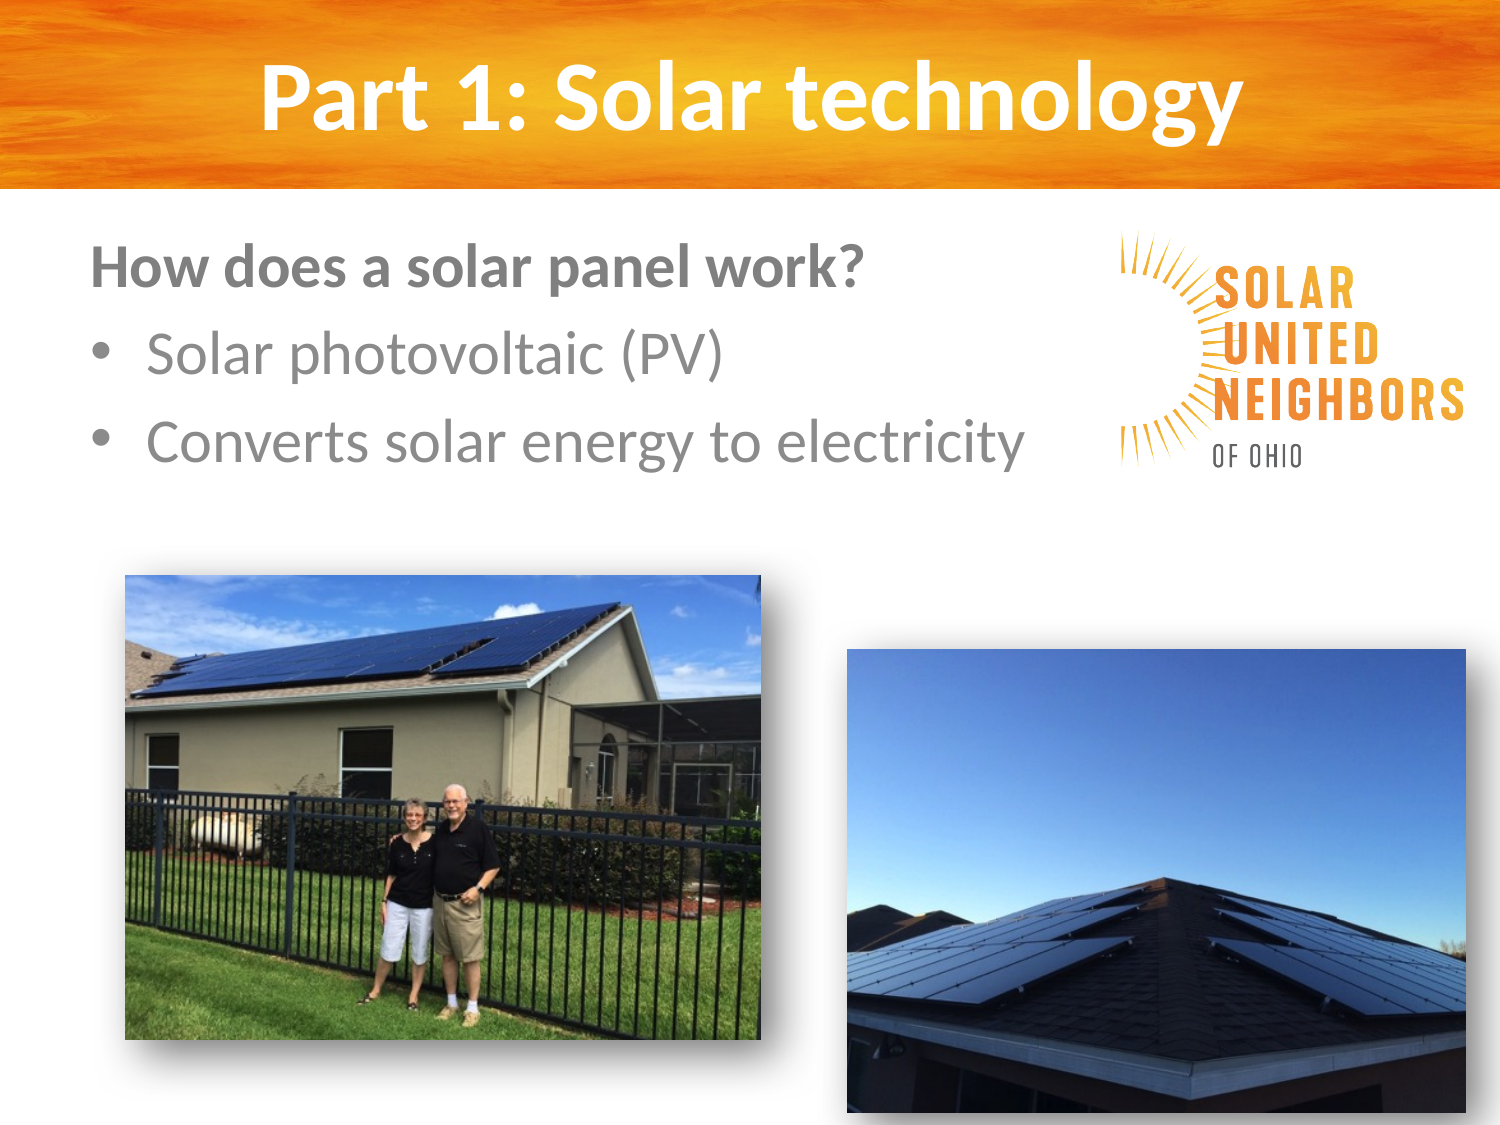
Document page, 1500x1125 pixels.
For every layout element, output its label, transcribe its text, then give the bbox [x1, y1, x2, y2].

picture [846, 648, 1466, 1114]
picture [124, 575, 762, 1040]
picture [0, 0, 1500, 189]
picture [1121, 228, 1466, 476]
subtitle Part 1: Solar technology [74, 46, 1432, 162]
text_box How does a solar panel work? Solar photovoltaic (PV) Converts solar energy to electricity [75, 217, 1417, 476]
